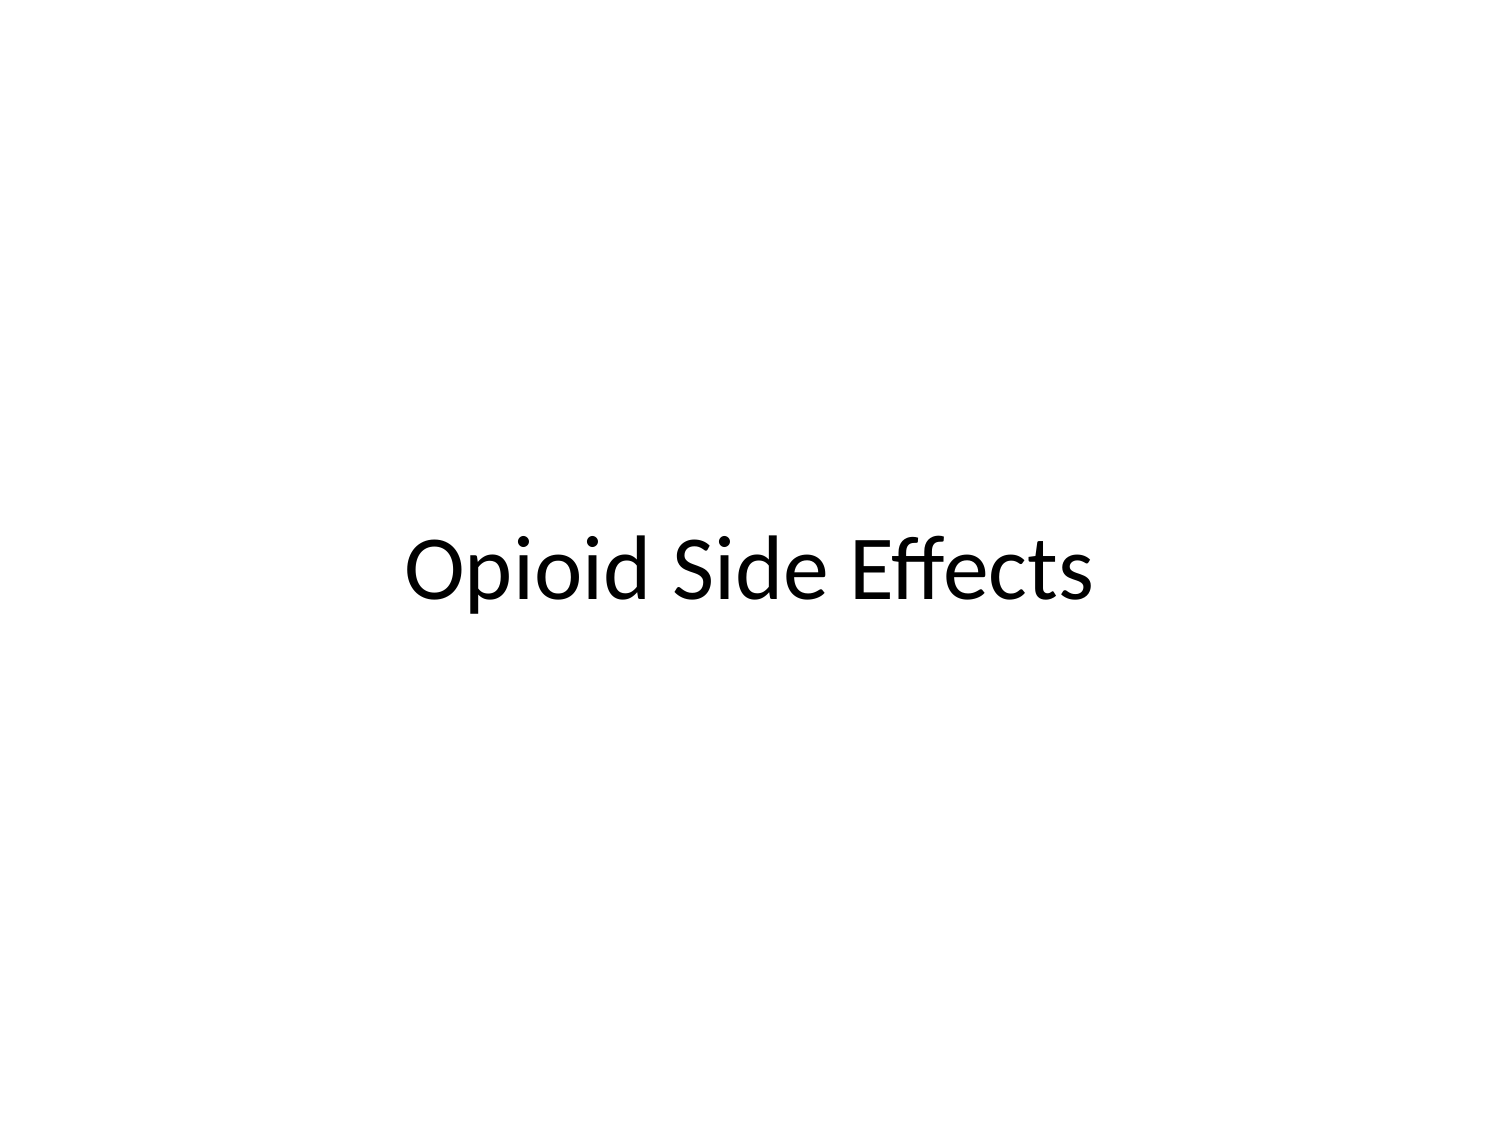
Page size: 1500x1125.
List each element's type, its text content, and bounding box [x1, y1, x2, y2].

title Opioid Side Effects [75, 468, 1425, 657]
